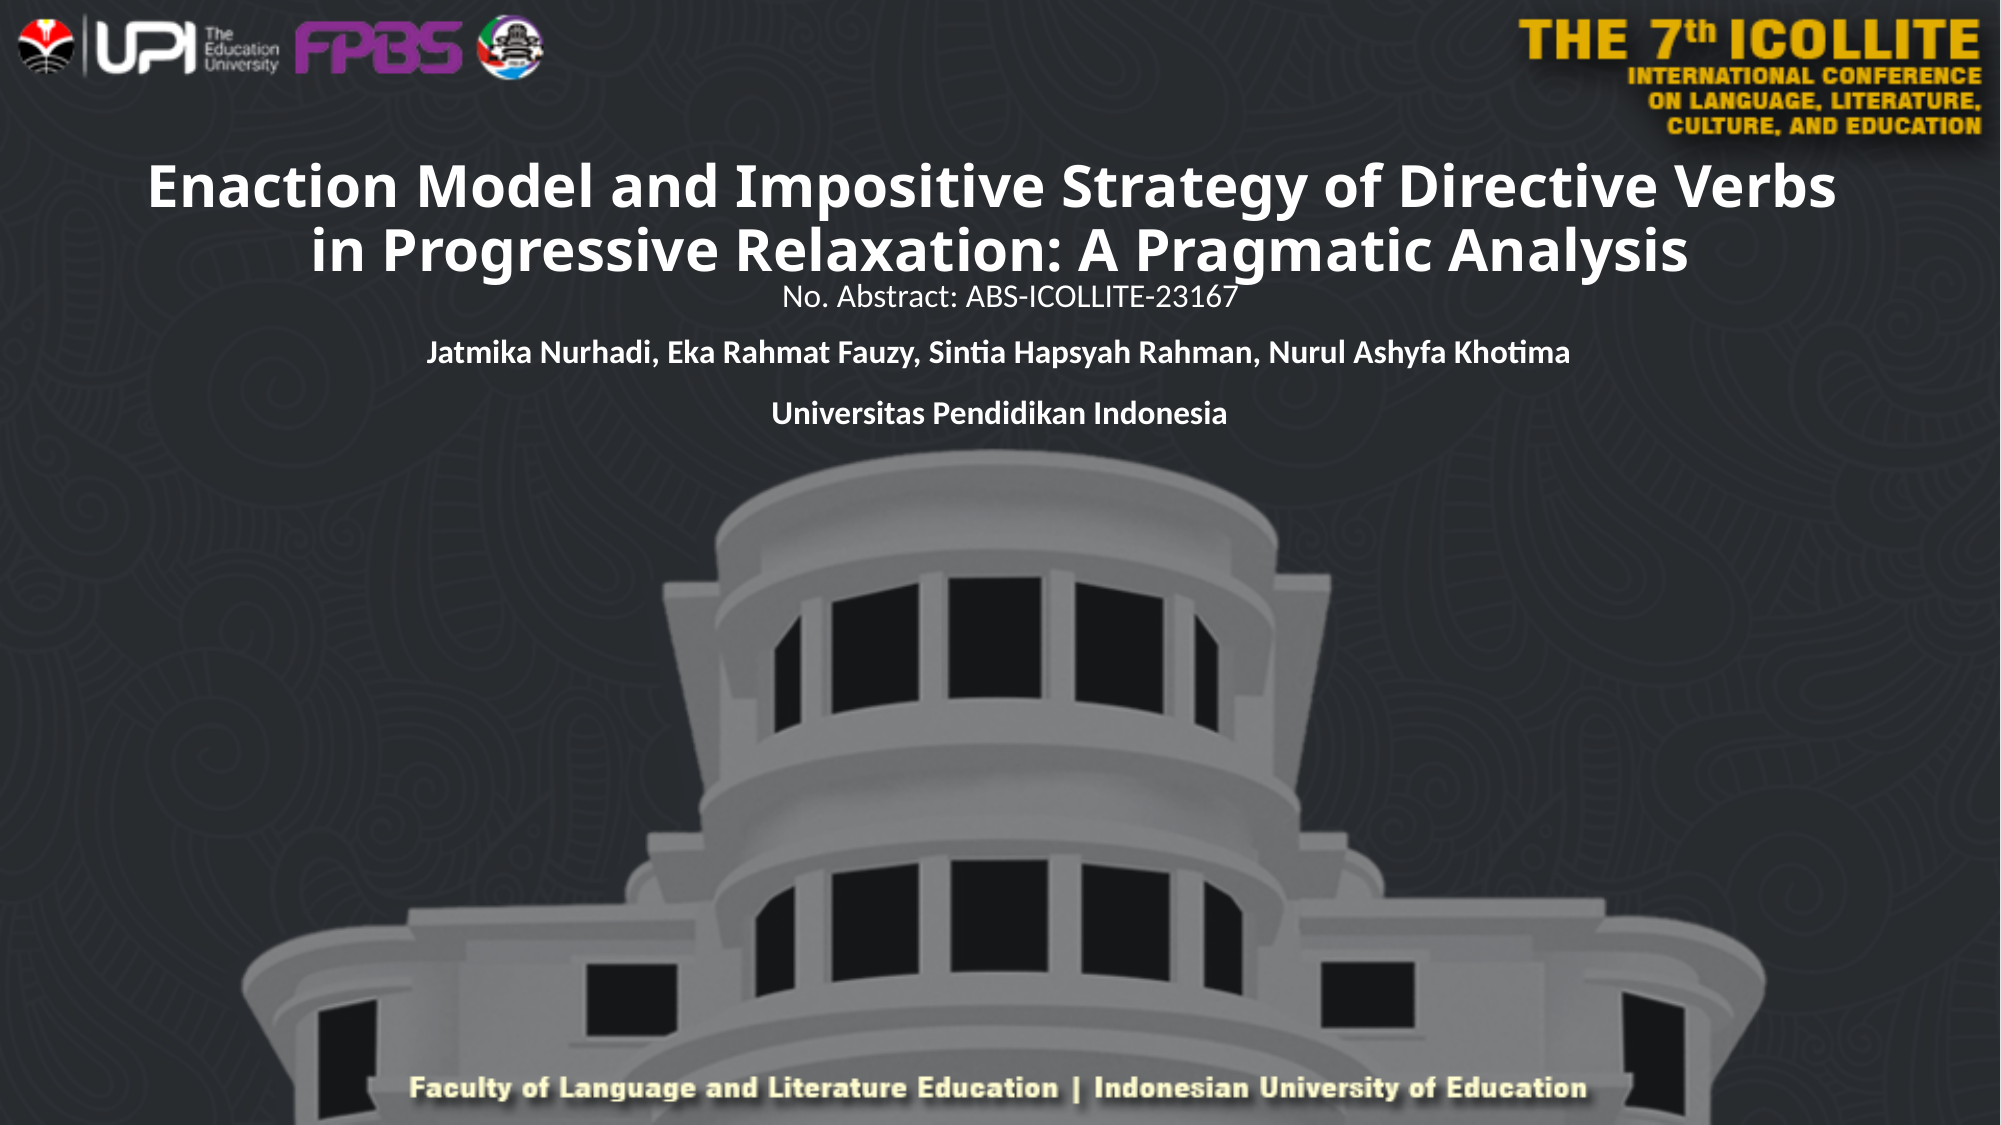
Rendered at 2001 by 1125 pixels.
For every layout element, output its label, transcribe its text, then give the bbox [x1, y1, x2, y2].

title Enaction Model and Impositive Strategy of Directive Verbs in Progressive Relaxation: A Pragmatic Analysis [31, 146, 1969, 292]
picture [0, 0, 2001, 1125]
text_box No. Abstract: ABS-ICOLLITE-23167 [260, 270, 1761, 323]
subtitle Jatmika Nurhadi, Eka Rahmat Fauzy, Sintia Hapsyah Rahman, Nurul Ashyfa Khotima Universitas Pendidikan Indonesia [90, 322, 1910, 477]
